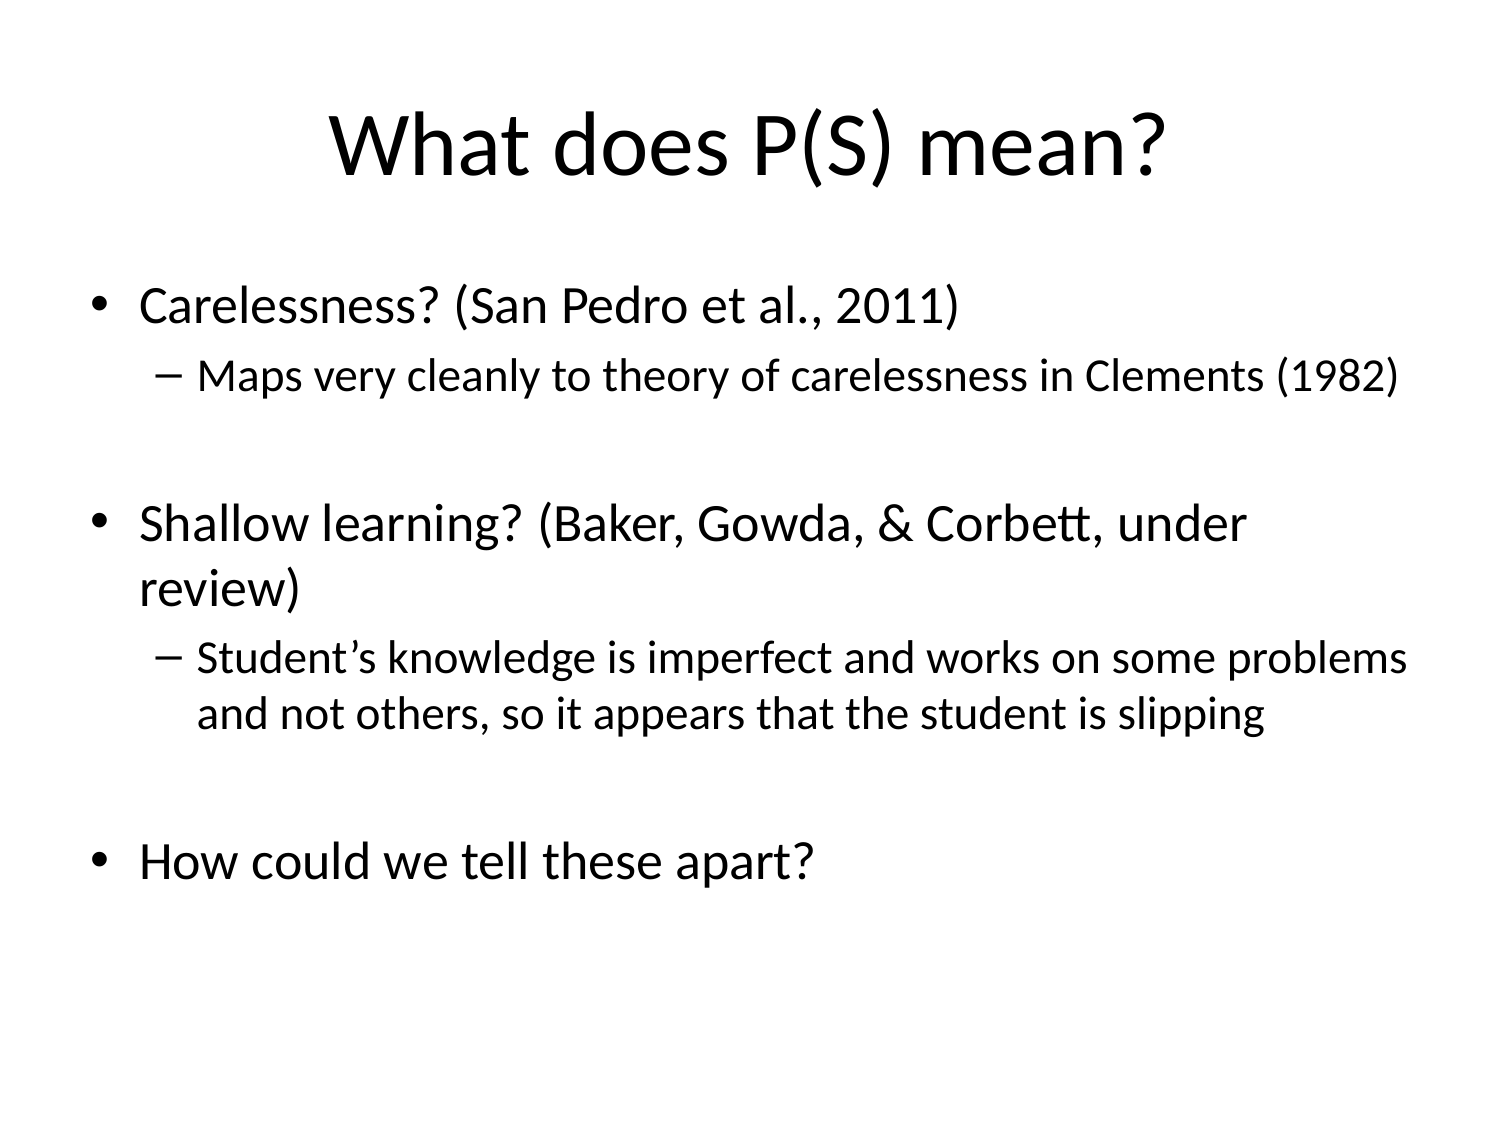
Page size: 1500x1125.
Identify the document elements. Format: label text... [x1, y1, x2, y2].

list Carelessness? (San Pedro et al., 2011) Maps very cleanly to theory of carelessness in Clements (1982) Shallow learning? (Baker, Gowda, & Corbett, under review) Student’s knowledge is imperfect and works on some problems and not others, so it appears that the student is slipping How could we tell these apart? [75, 262, 1425, 1005]
title What does P(S) mean? [75, 45, 1425, 233]
